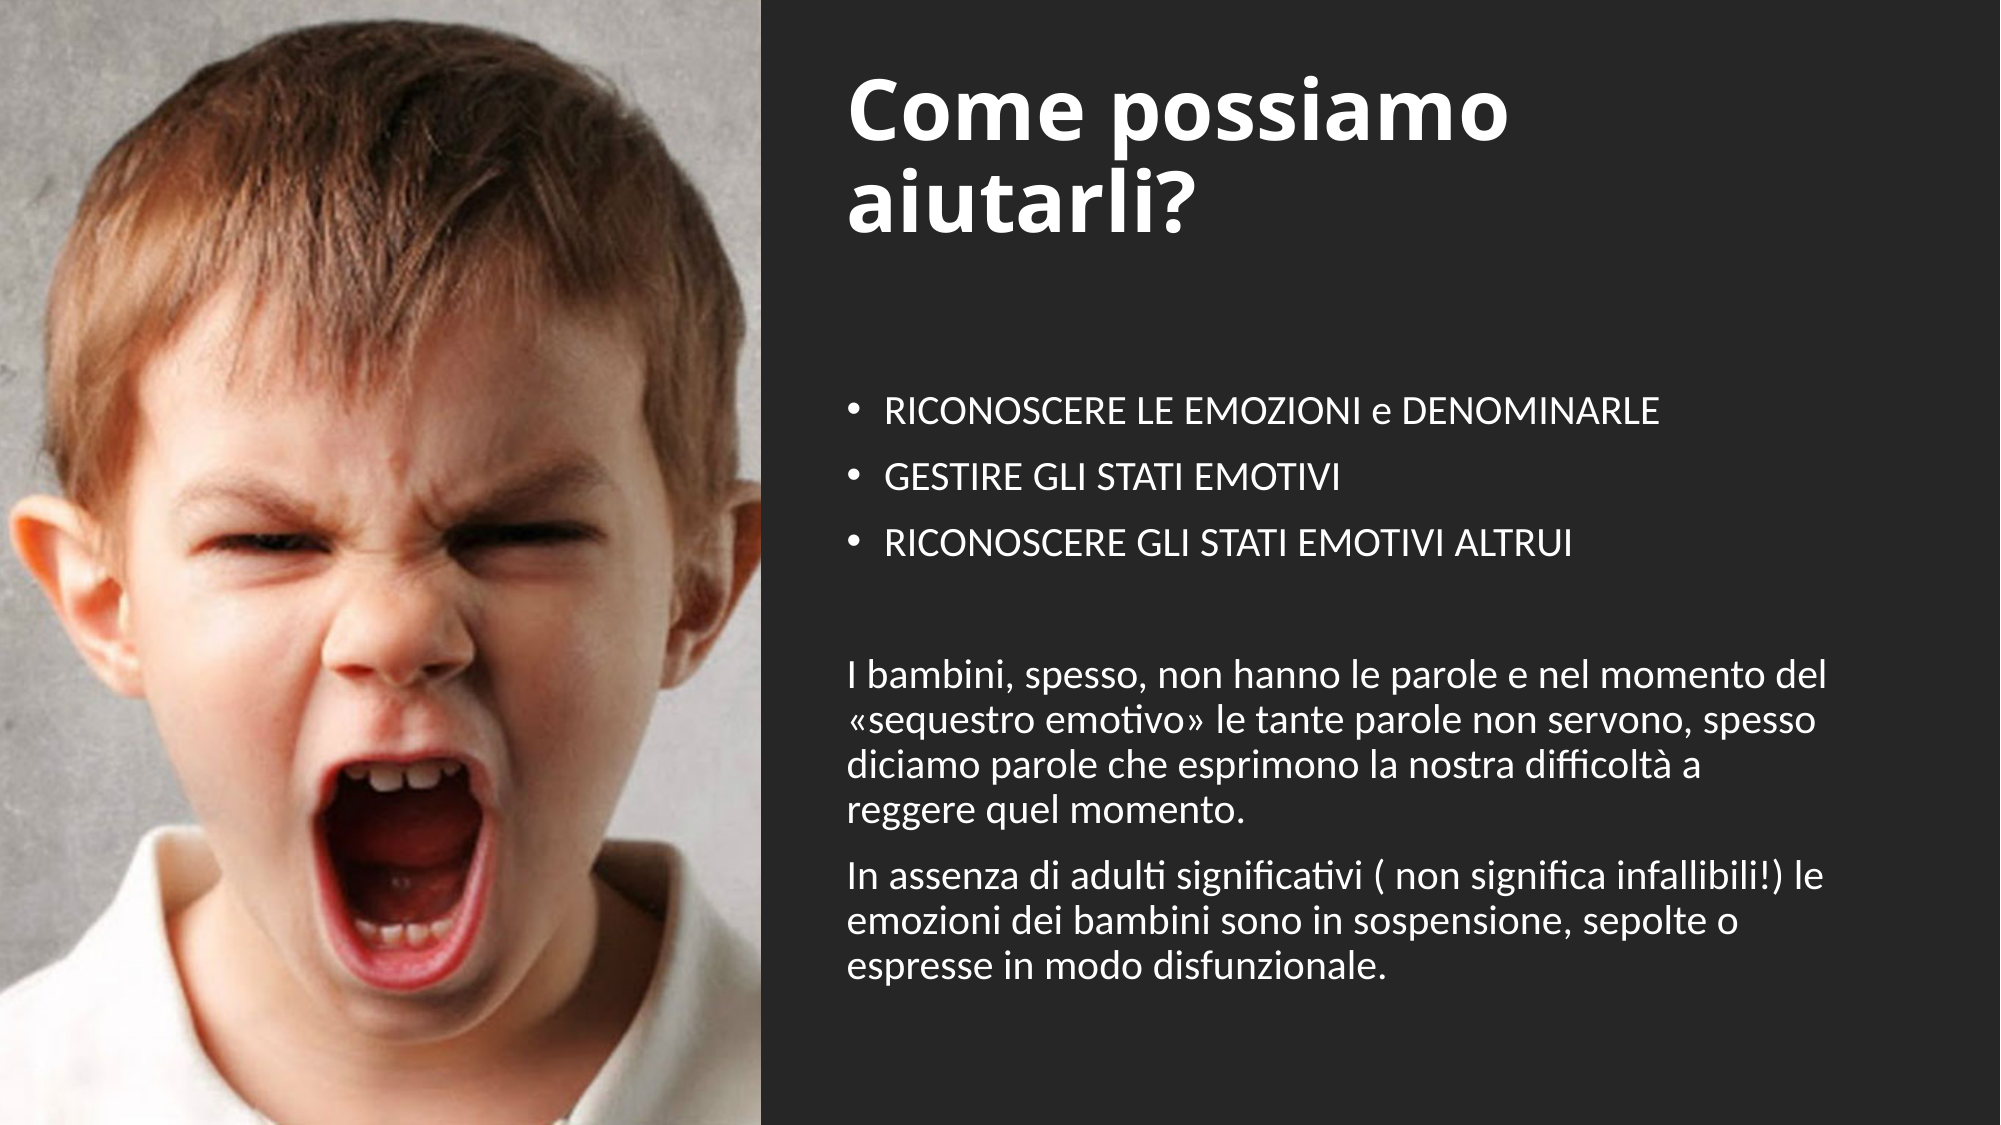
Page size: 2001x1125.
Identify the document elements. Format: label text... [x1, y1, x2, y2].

picture [0, 0, 762, 1125]
text_box [762, 0, 2000, 1125]
list RICONOSCERE LE EMOZIONI e DENOMINARLE GESTIRE GLI STATI EMOTIVI RICONOSCERE GLI STATI EMOTIVI ALTRUI I bambini, spesso, non hanno le parole e nel momento del «sequestro emotivo» le tante parole non servono, spesso diciamo parole che esprimono la nostra difficoltà a reggere quel momento. In assenza di adulti significativi ( non significa infallibili!) le emozioni dei bambini sono in sospensione, sepolte o espresse in modo disfunzionale. [831, 381, 1845, 1014]
title Come possiamo aiutarli? [831, 59, 1845, 360]
